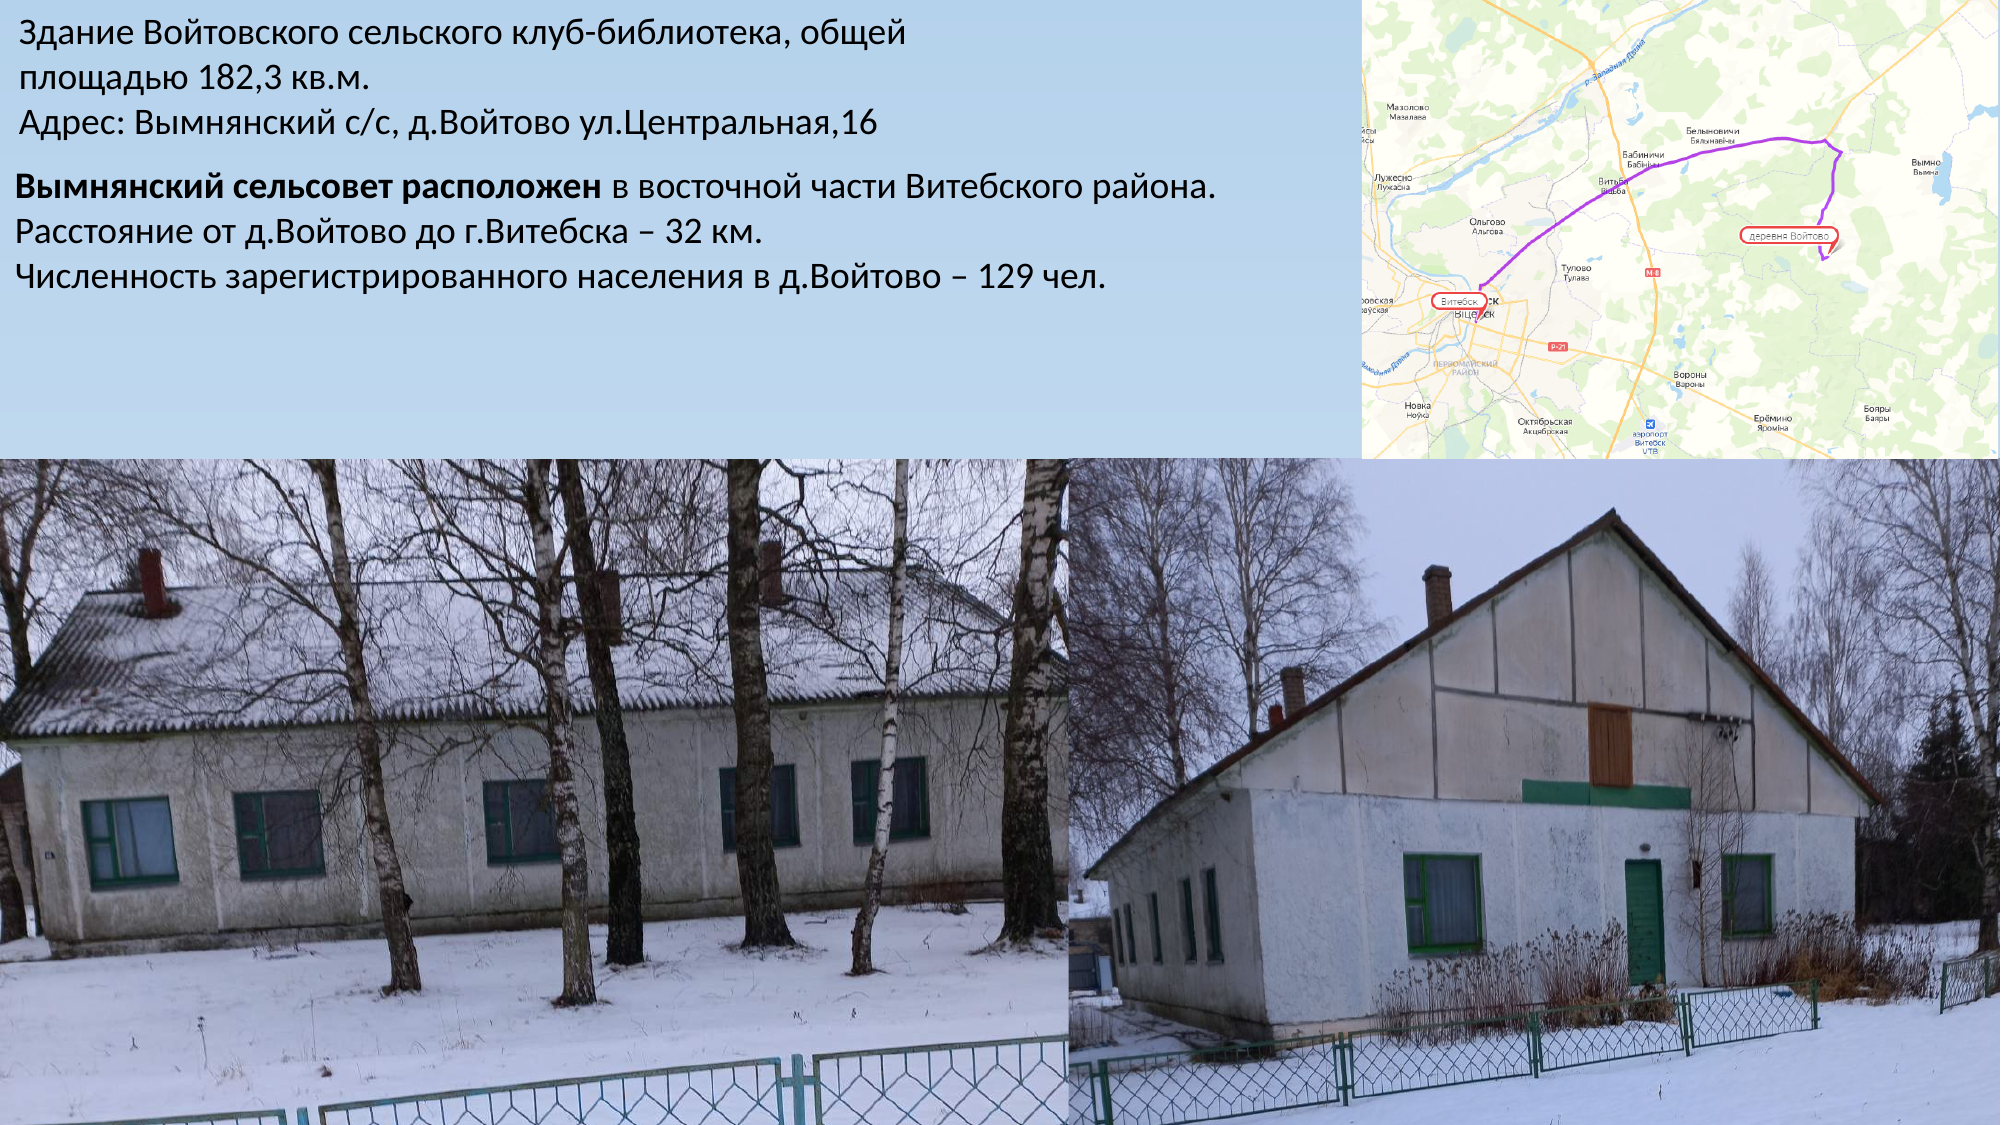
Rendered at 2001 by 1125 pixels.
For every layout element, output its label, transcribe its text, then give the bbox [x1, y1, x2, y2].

text_box Здание Войтовского сельского клуб-библиотека, общей площадью 182,3 кв.м. Адрес: Вымнянский с/с, д.Войтово ул.Центральная,16 [4, 0, 944, 154]
text_box Вымнянский сельсовет расположен в восточной части Витебского района. Расстояние от д.Войтово до г.Витебска – 32 км. Численность зарегистрированного населения в д.Войтово – 129 чел. [0, 154, 1265, 304]
picture [0, 0, 2000, 1125]
